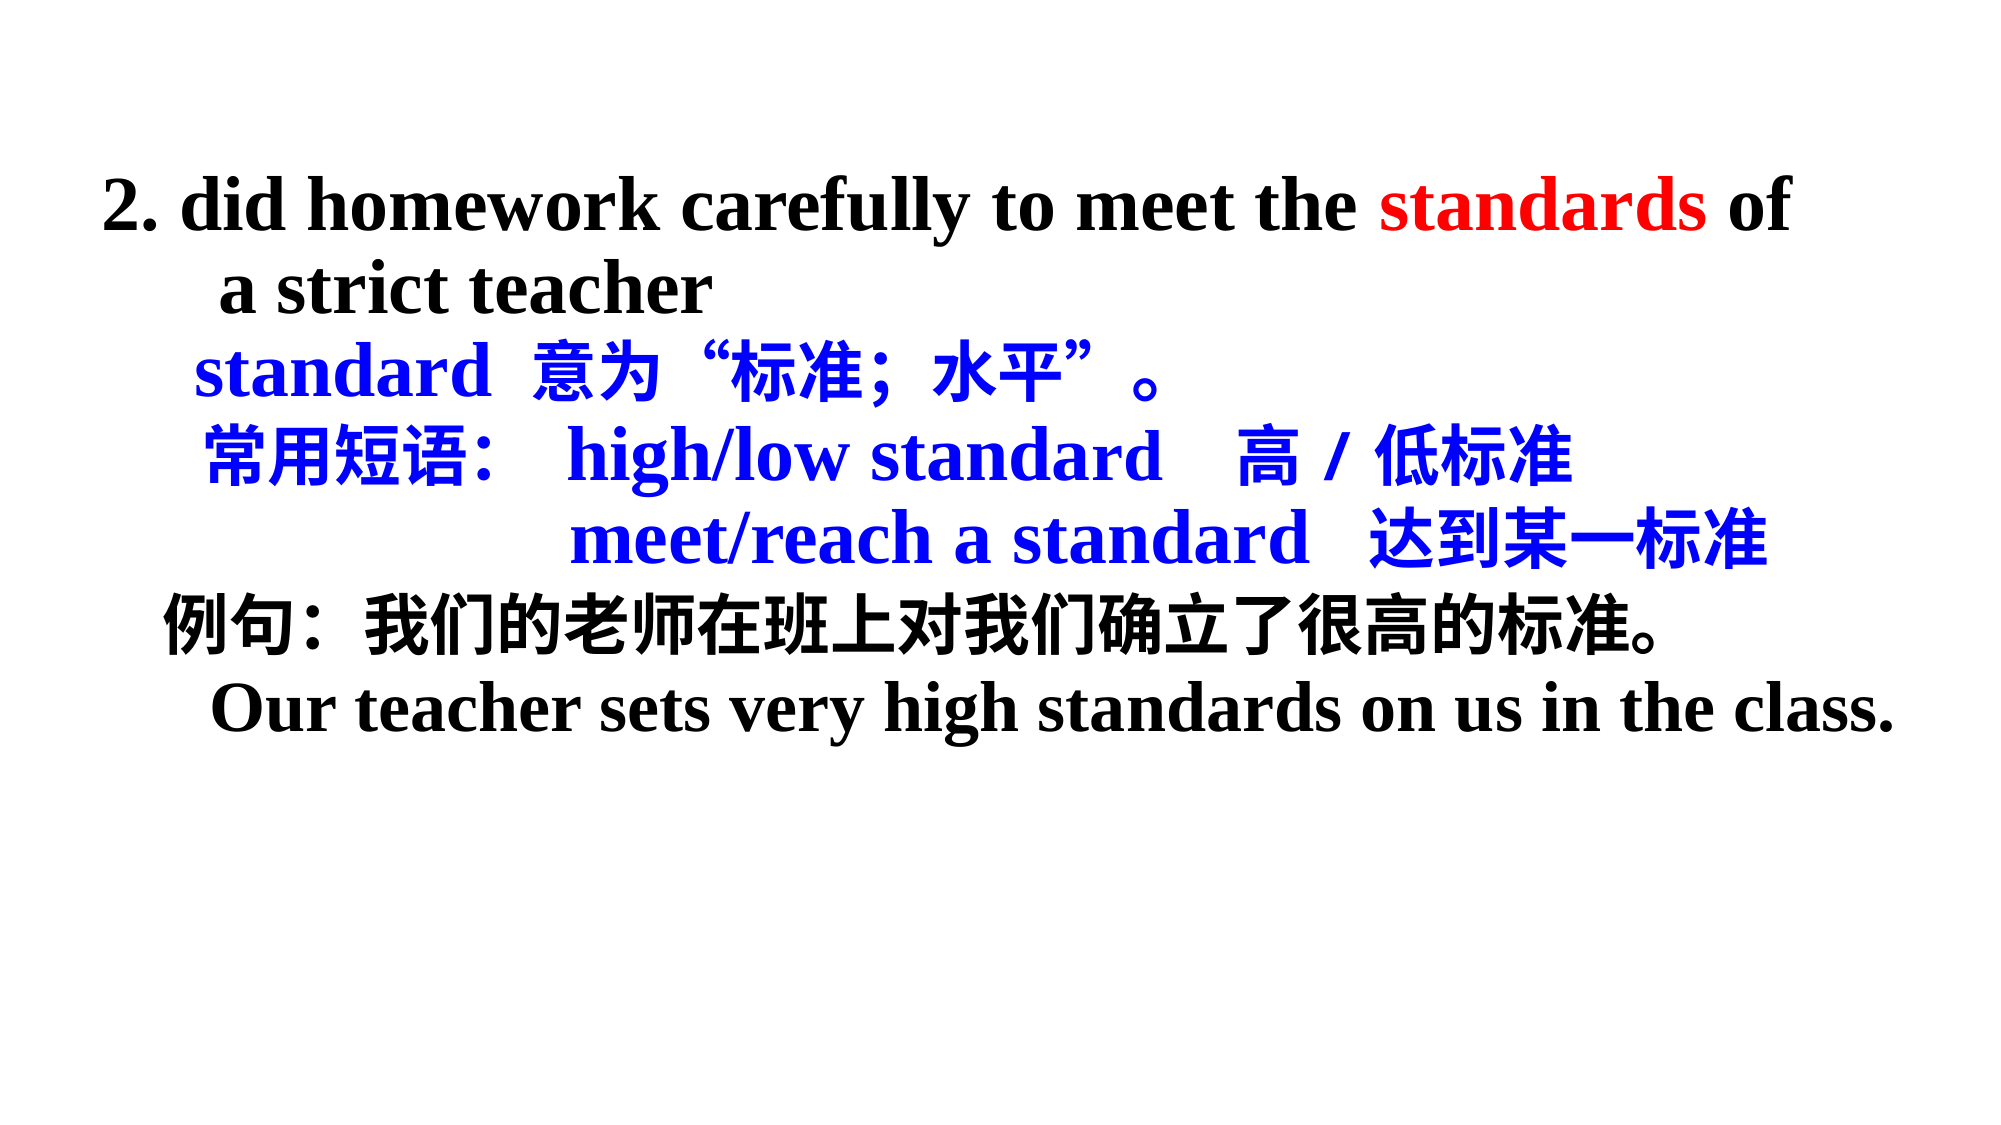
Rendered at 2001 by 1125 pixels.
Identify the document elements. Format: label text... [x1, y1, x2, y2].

text_box 2. did homework carefully to meet the standards of a strict teacher standard 意为“标准；水平”。 常用短语： high/low standard 高/低标准 meet/reach a standard 达到某一标准 例句：我们的老师在班上对我们确立了很高的标准。 Our teacher sets very high standards on us in the class. [86, 155, 1930, 837]
